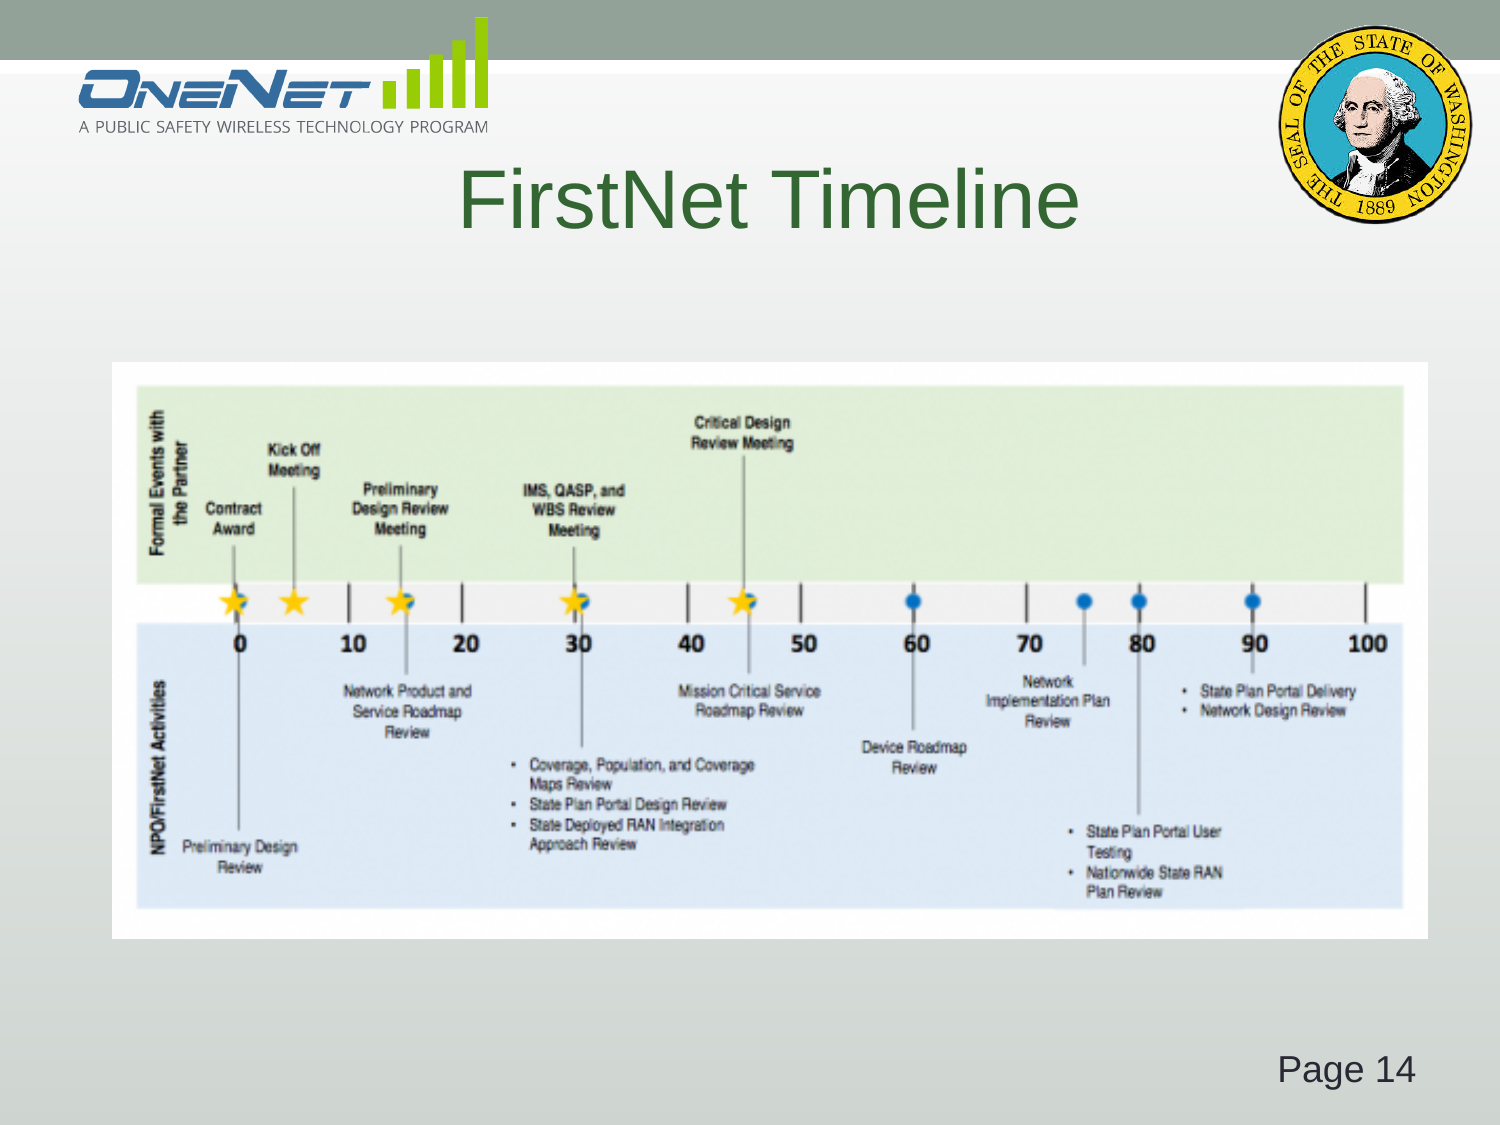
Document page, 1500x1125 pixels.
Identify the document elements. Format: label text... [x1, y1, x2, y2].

picture [74, 13, 496, 138]
text_box FirstNet Timeline [112, 137, 1428, 253]
picture [1275, 24, 1476, 225]
picture [112, 362, 1428, 940]
